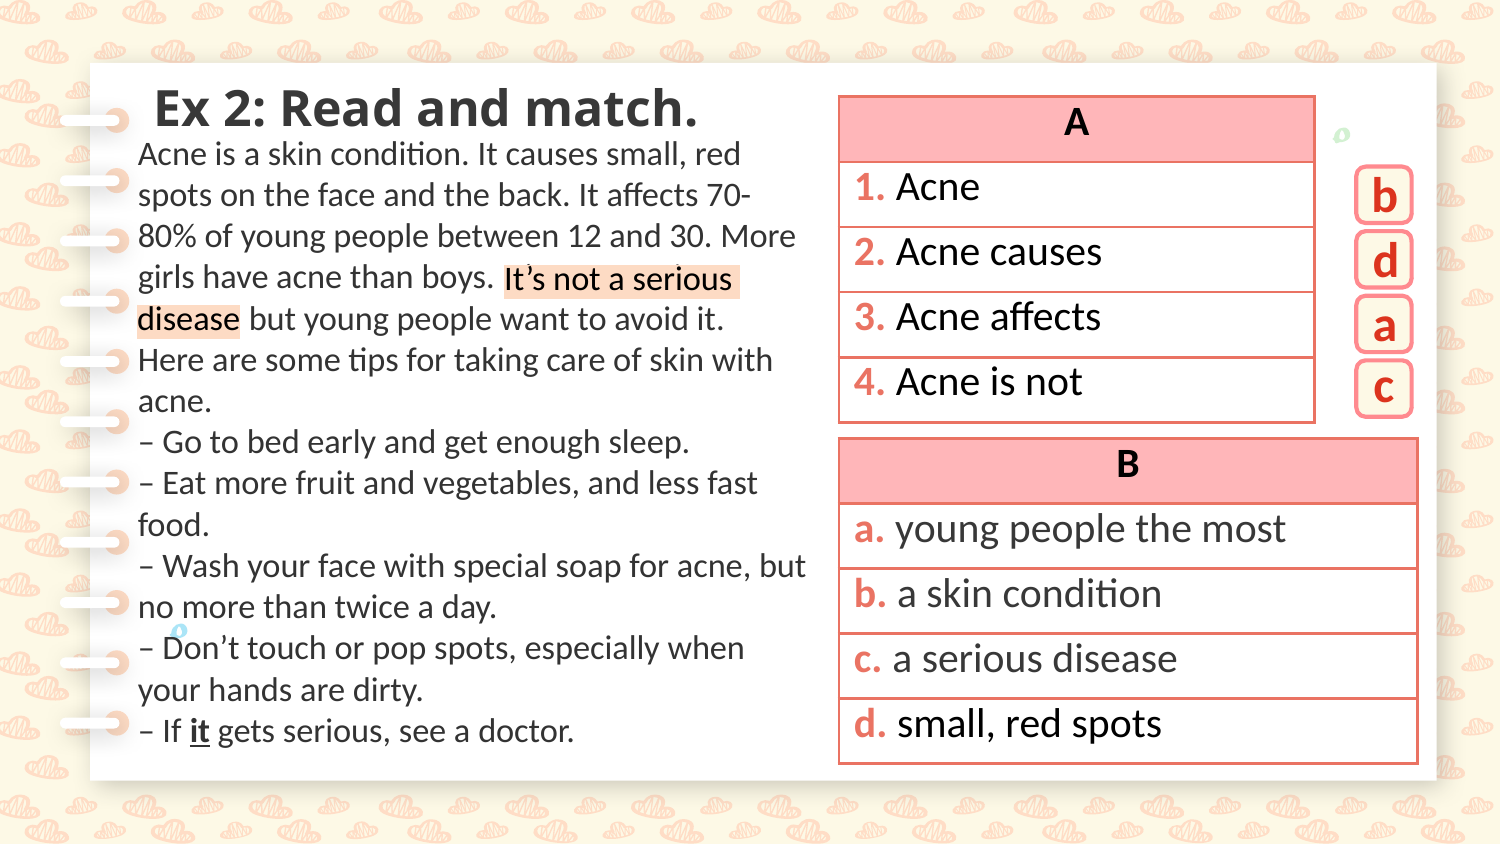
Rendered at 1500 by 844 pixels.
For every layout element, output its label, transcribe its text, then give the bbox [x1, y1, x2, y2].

text_box d [1357, 219, 1415, 295]
table_cell 2. Acne causes [840, 228, 1313, 291]
text_box [1332, 127, 1351, 144]
title Ex 2: Read and match. [138, 70, 1361, 144]
table_cell 4. Acne is not [840, 359, 1313, 421]
text_box [1410, 361, 1414, 416]
text_box c [1358, 345, 1410, 421]
table_cell d. small, red spots [840, 700, 1416, 762]
table_header B [840, 440, 1416, 502]
table_cell b. a skin condition [840, 570, 1416, 632]
table_cell 1. Acne [840, 163, 1313, 226]
text_box a [1357, 283, 1413, 359]
text_box [1354, 361, 1358, 416]
text_box b [1356, 155, 1414, 231]
text_box disease [122, 288, 262, 345]
table_cell c. a serious disease [840, 635, 1416, 697]
table_cell 3. Acne affects [840, 293, 1313, 356]
text_box It’s not a serious [489, 248, 786, 305]
text_box Acne is a skin condition. It causes small, red spots on the face and the back. It affects 70-80% of young people between 12 and 30. More girls have acne than boys. It’s not a serious disease but young people want to avoid it. Here are some tips for taking care of skin with acne. – Go to bed early and get enough sleep. – Eat more fruit and vegetables, and less fast food. – Wash your face with special soap for acne, but no more than twice a day. – Don’t touch or pop spots, especially when your hands are dirty. – If it gets serious, see a doctor. [123, 123, 826, 757]
table_header A [840, 98, 1313, 161]
table_cell a. young people the most [840, 505, 1416, 567]
